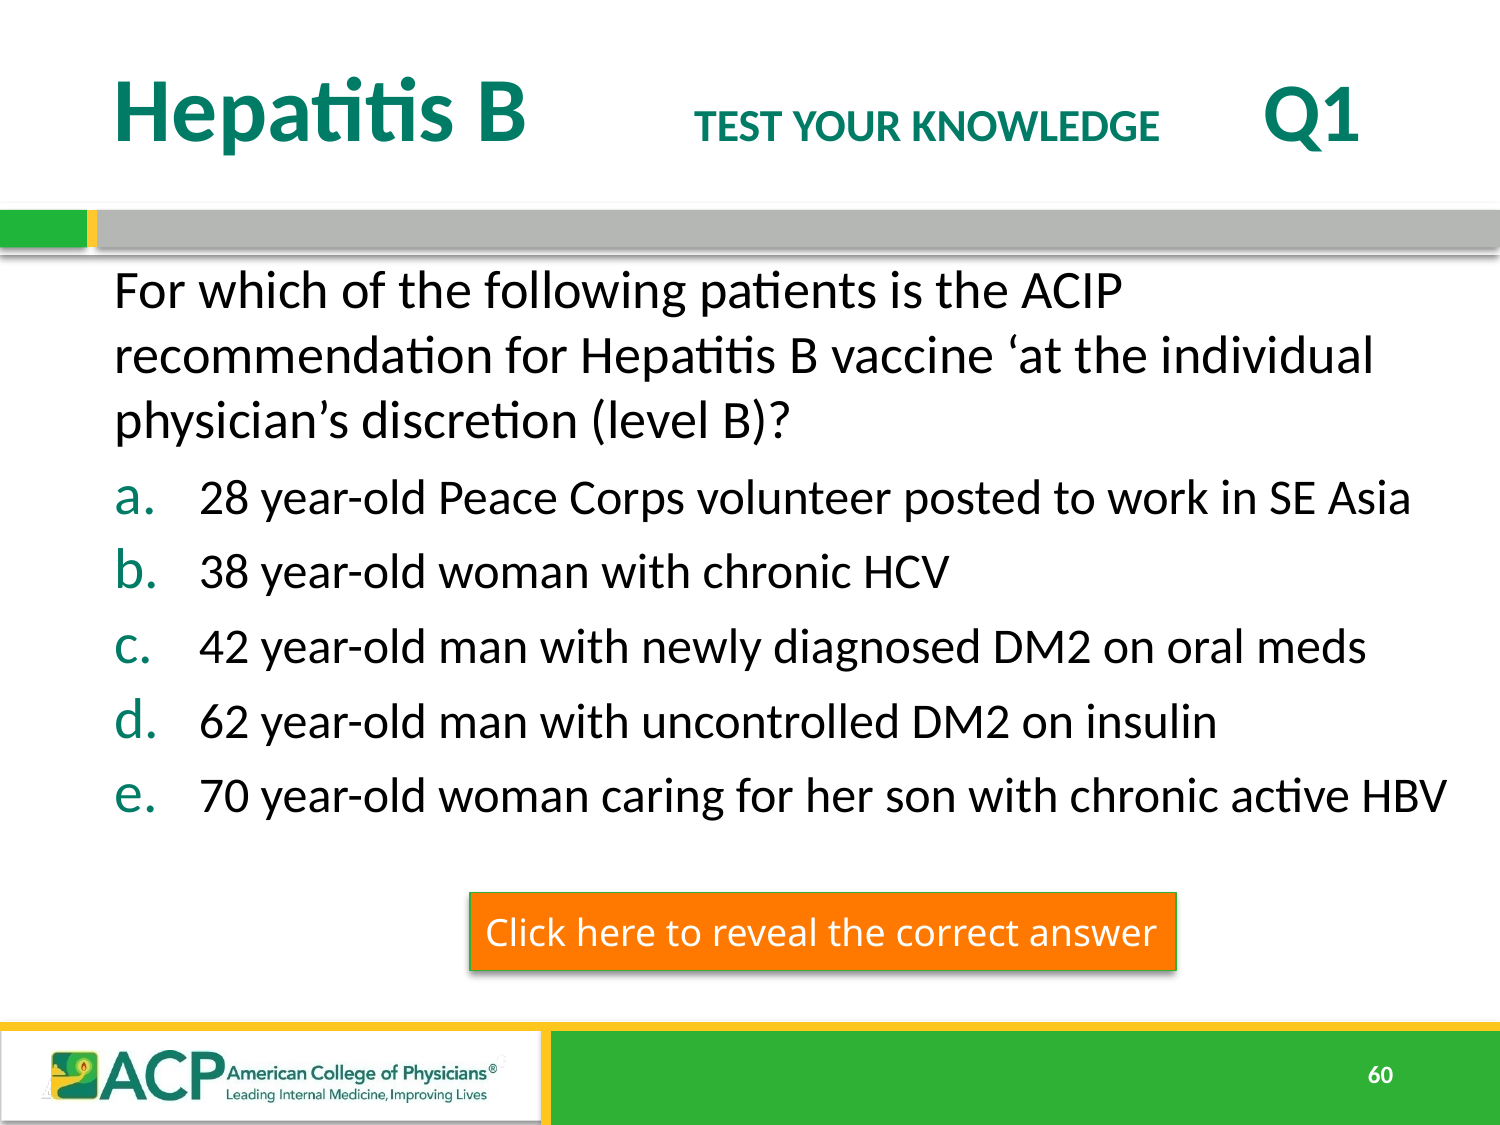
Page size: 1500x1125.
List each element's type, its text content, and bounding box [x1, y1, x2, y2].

title Hepatitis B TEST YOUR KNOWLEDGE Q1 [98, 36, 1430, 173]
text_box Click here to reveal the correct answer [469, 892, 1177, 971]
picture [51, 1050, 497, 1103]
list For which of the following patients is the ACIP recommendation for Hepatitis B vaccine ‘at the individual physician’s discretion (level B)? 28 year-old Peace Corps volunteer posted to work in SE Asia 38 year-old woman with chronic HCV 42 year-old man with newly diagnosed DM2 on oral meds 62 year-old man with uncontrolled DM2 on insulin 70 year-old woman caring for her son with chronic active HBV [99, 247, 1484, 896]
